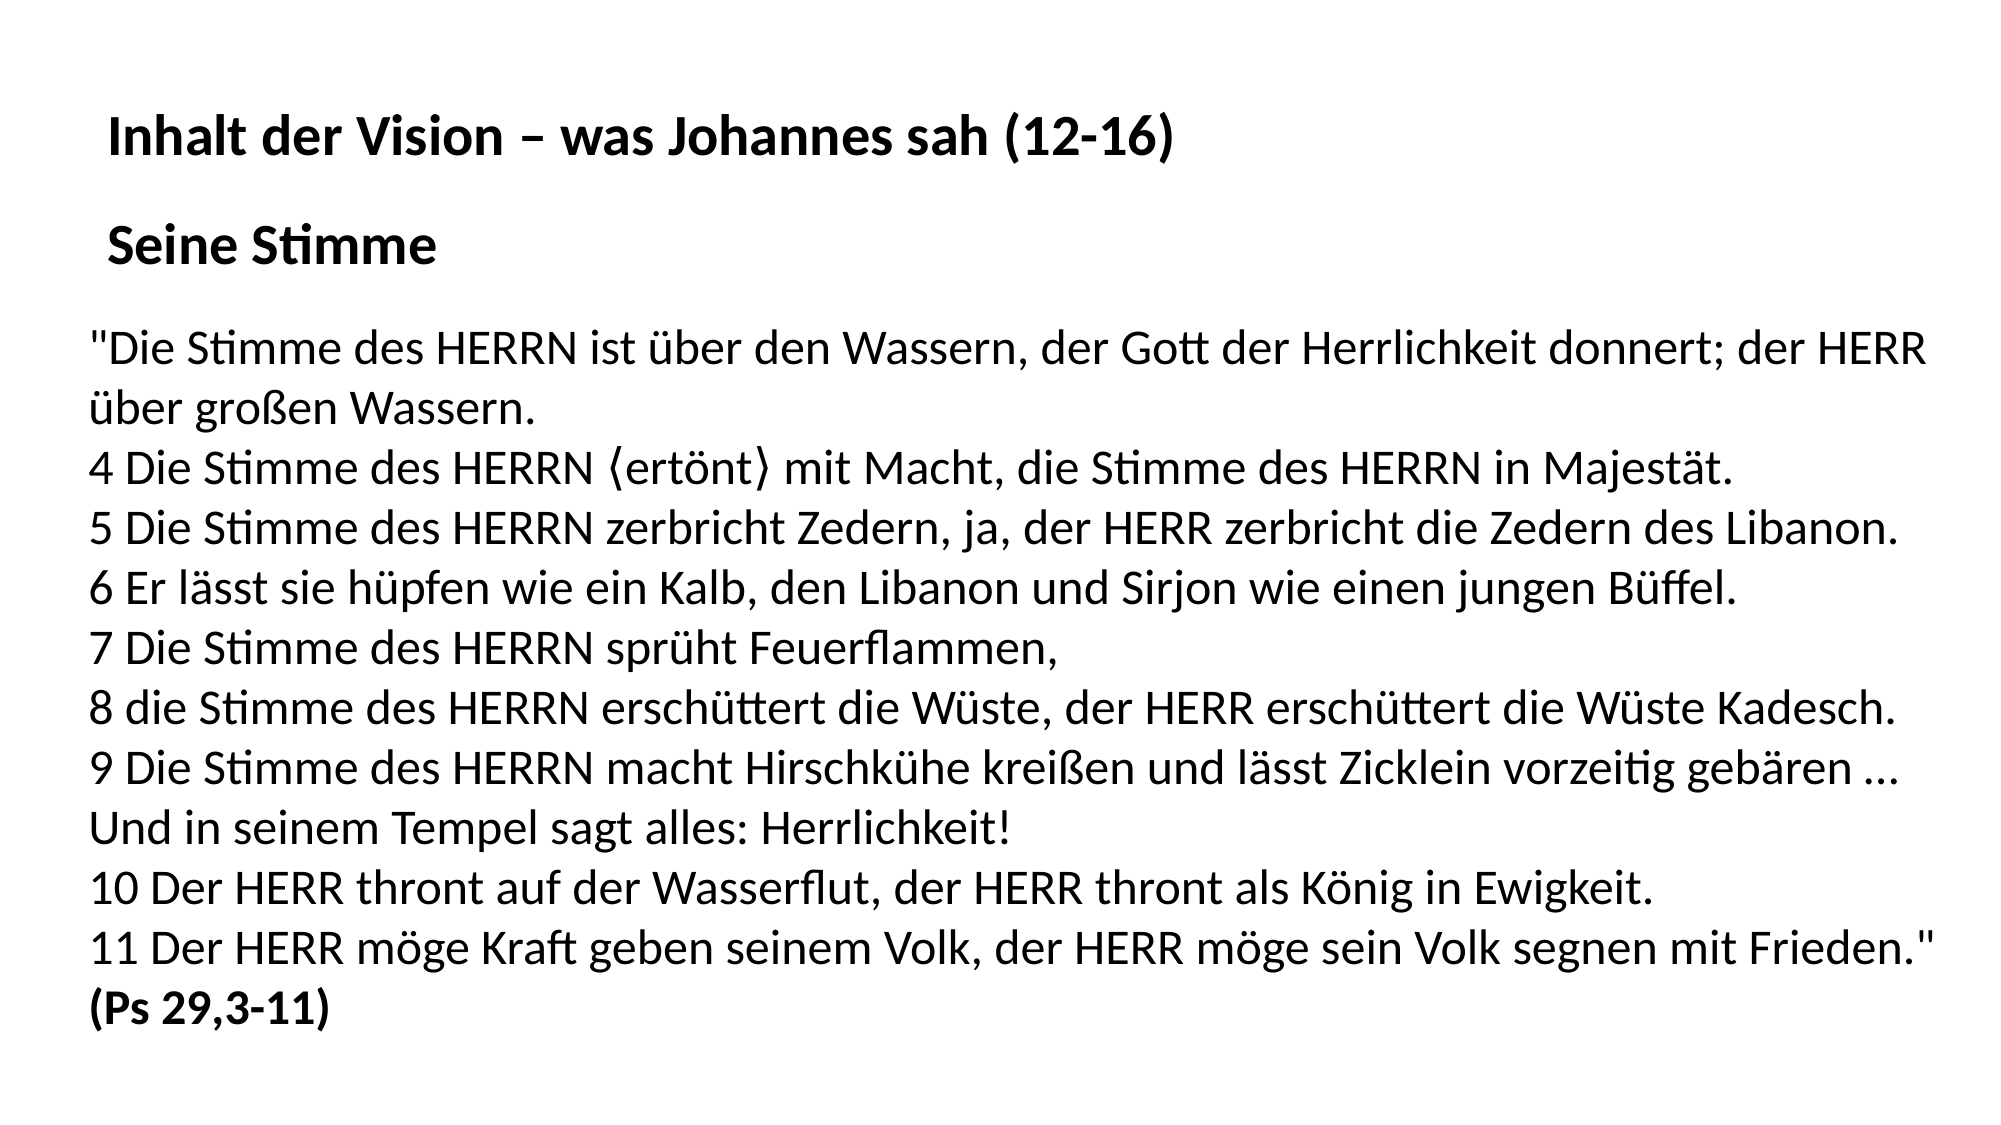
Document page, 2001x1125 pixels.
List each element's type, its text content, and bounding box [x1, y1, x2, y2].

text_box "Die Stimme des HERRN ist über den Wassern, der Gott der Herrlichkeit donnert; der HERR über großen Wassern. 4 Die Stimme des HERRN ⟨ertönt⟩ mit Macht, die Stimme des HERRN in Majestät. 5 Die Stimme des HERRN zerbricht Zedern, ja, der HERR zerbricht die Zedern des Libanon. 6 Er lässt sie hüpfen wie ein Kalb, den Libanon und Sirjon wie einen jungen Büffel. 7 Die Stimme des HERRN sprüht Feuerflammen, 8 die Stimme des HERRN erschüttert die Wüste, der HERR erschüttert die Wüste Kadesch. 9 Die Stimme des HERRN macht Hirschkühe kreißen und lässt Zicklein vorzeitig gebären … Und in seinem Tempel sagt alles: Herrlichkeit! 10 Der HERR thront auf der Wasserflut, der HERR thront als König in Ewigkeit. 11 Der HERR möge Kraft geben seinem Volk, der HERR möge sein Volk segnen mit Frieden." (Ps 29,3-11) [73, 307, 1955, 1042]
text_box Inhalt der Vision – was Johannes sah (12-16) [92, 89, 1371, 175]
text_box Seine Stimme [92, 198, 1093, 284]
